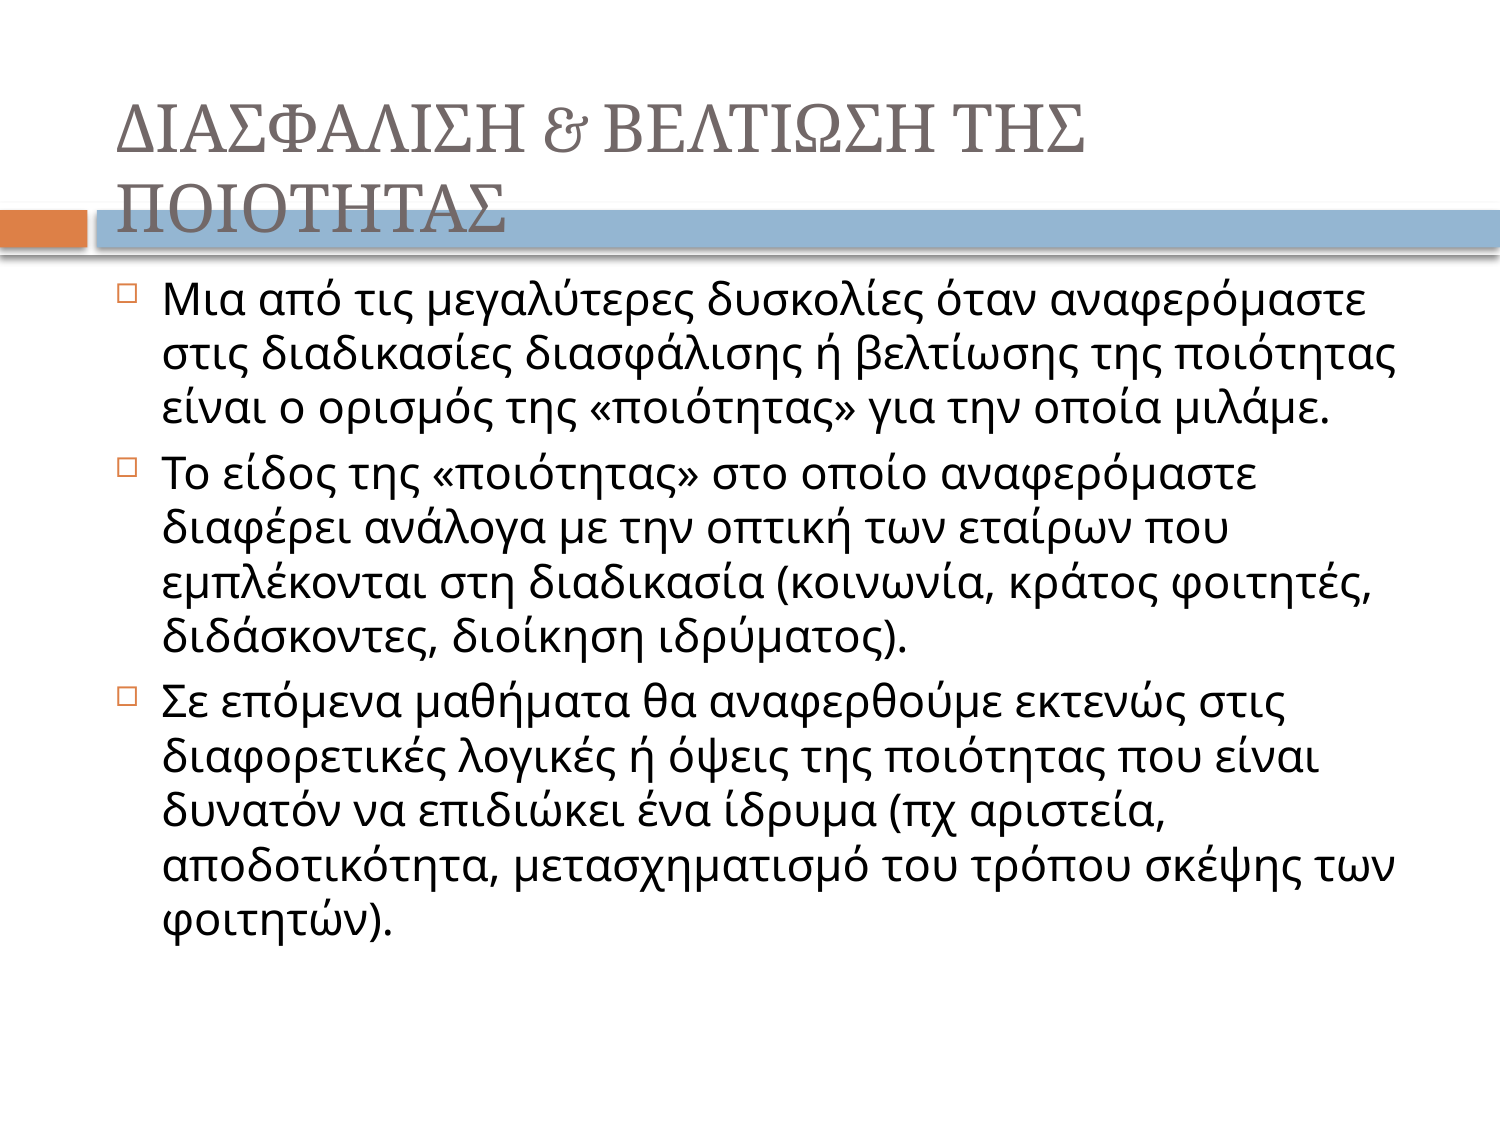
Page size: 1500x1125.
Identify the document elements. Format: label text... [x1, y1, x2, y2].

text_box ΔΙΑΣΦΑΛΙΣΗ & ΒΕΛΤΙΩΣΗ ΤΗΣ ΠΟΙΟΤΗΤΑΣ [100, 78, 1438, 253]
list Μια από τις μεγαλύτερες δυσκολίες όταν αναφερόμαστε στις διαδικασίες διασφάλισης ή βελτίωσης της ποιότητας είναι ο ορισμός της «ποιότητας» για την οποία μιλάμε. Το είδος της «ποιότητας» στο οποίο αναφερόμαστε διαφέρει ανάλογα με την οπτική των εταίρων που εμπλέκονται στη διαδικασία (κοινωνία, κράτος φοιτητές, διδάσκοντες, διοίκηση ιδρύματος). Σε επόμενα μαθήματα θα αναφερθούμε εκτενώς στις διαφορετικές λογικές ή όψεις της ποιότητας που είναι δυνατόν να επιδιώκει ένα ίδρυμα (πχ αριστεία, αποδοτικότητα, μετασχηματισμό του τρόπου σκέψης των φοιτητών). [100, 262, 1438, 1000]
